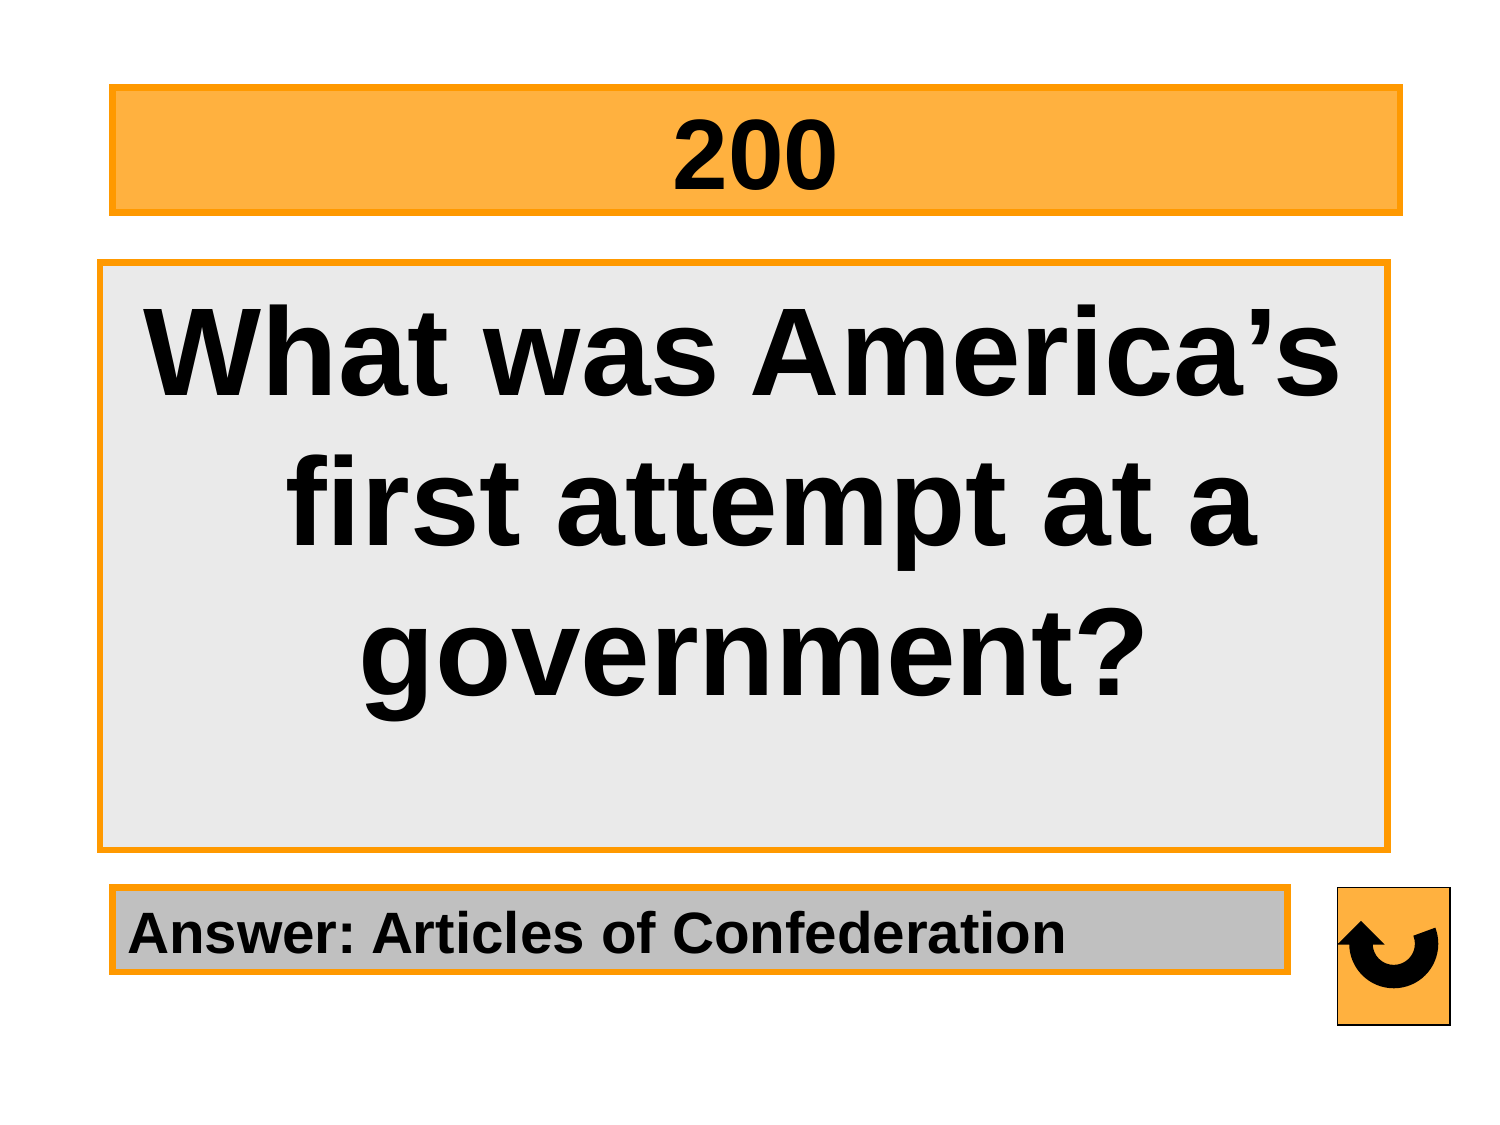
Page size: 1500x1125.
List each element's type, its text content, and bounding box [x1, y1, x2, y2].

list What was America’s first attempt at a government? [99, 262, 1388, 850]
text_box Answer: Articles of Confederation [112, 887, 1288, 973]
title 200 [112, 87, 1400, 213]
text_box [1337, 887, 1451, 1026]
